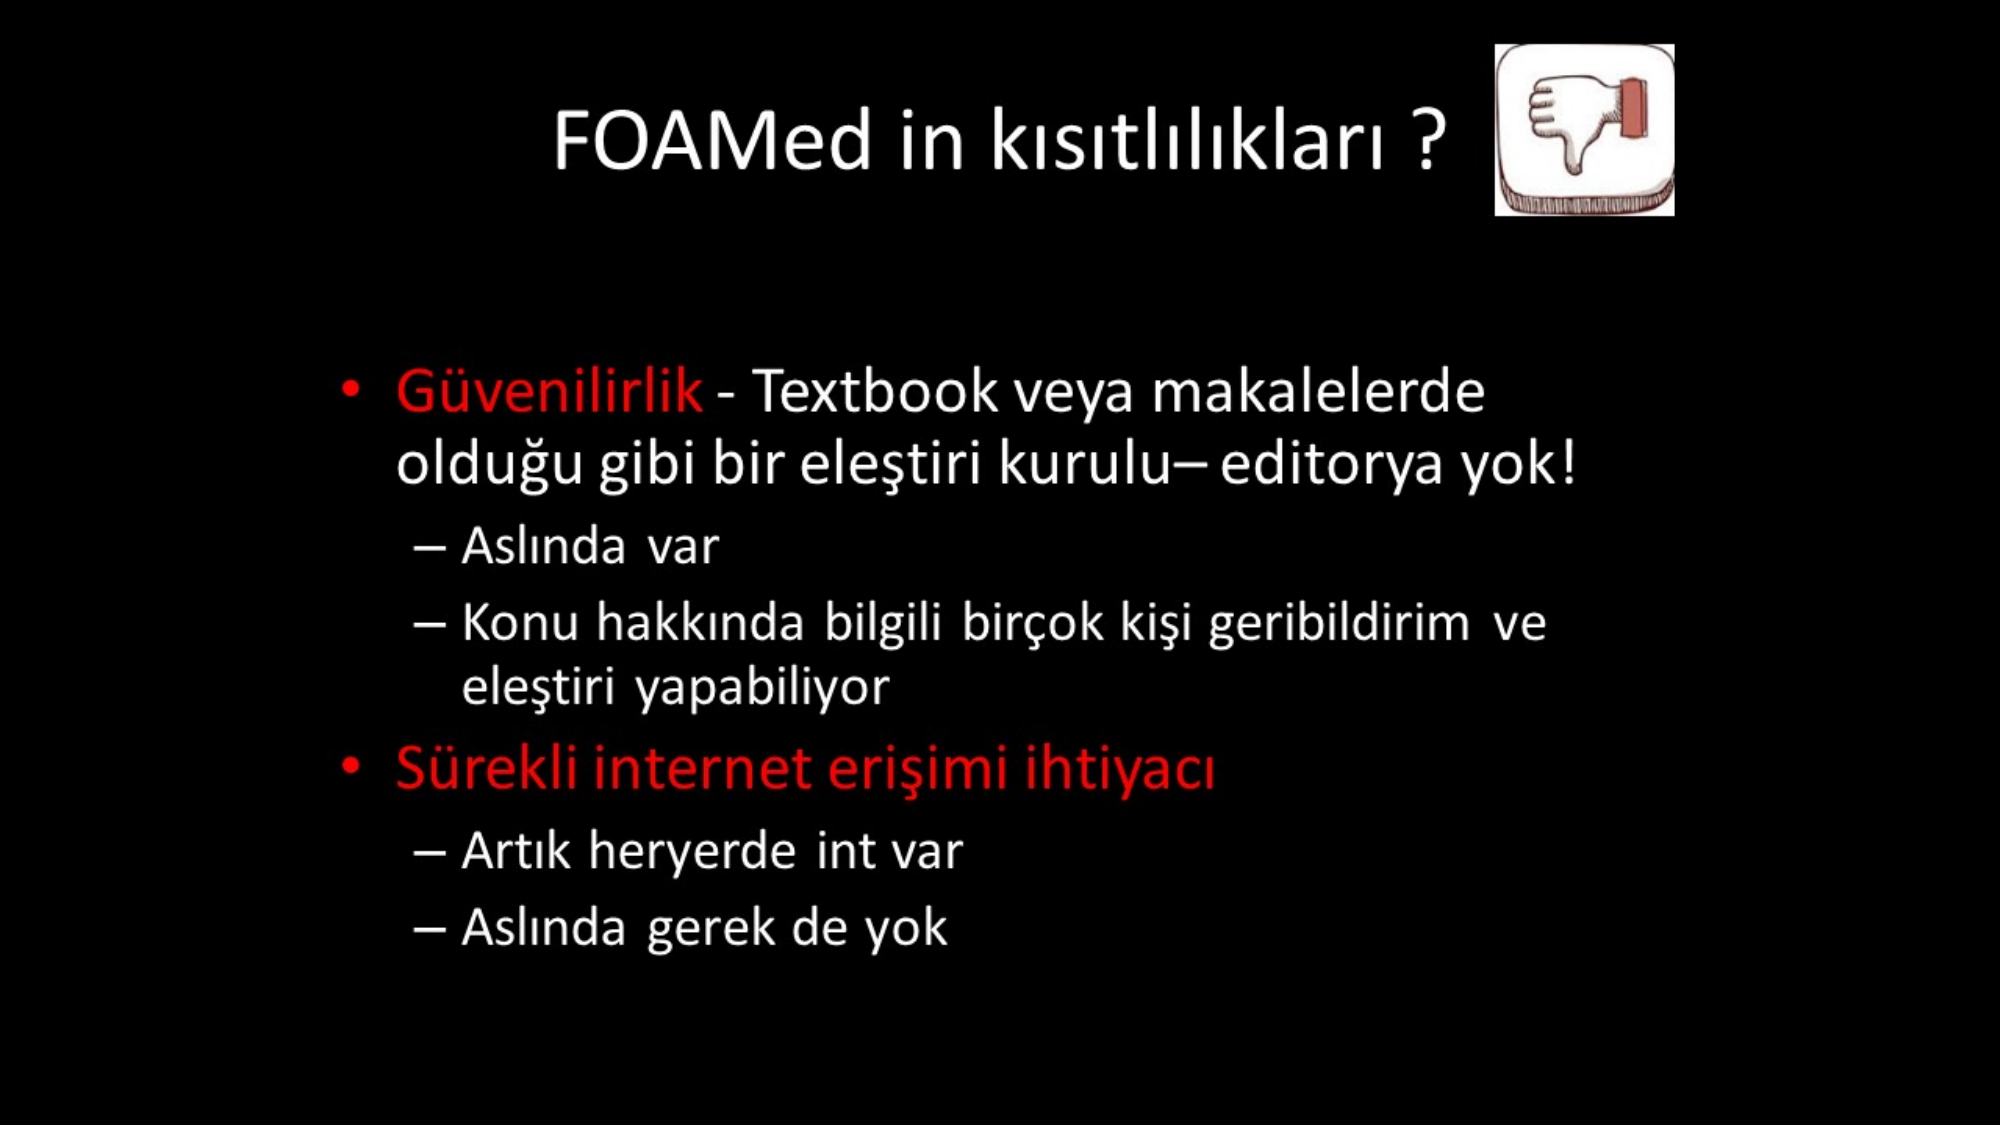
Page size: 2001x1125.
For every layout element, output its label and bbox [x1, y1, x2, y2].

picture [249, 0, 1750, 1125]
